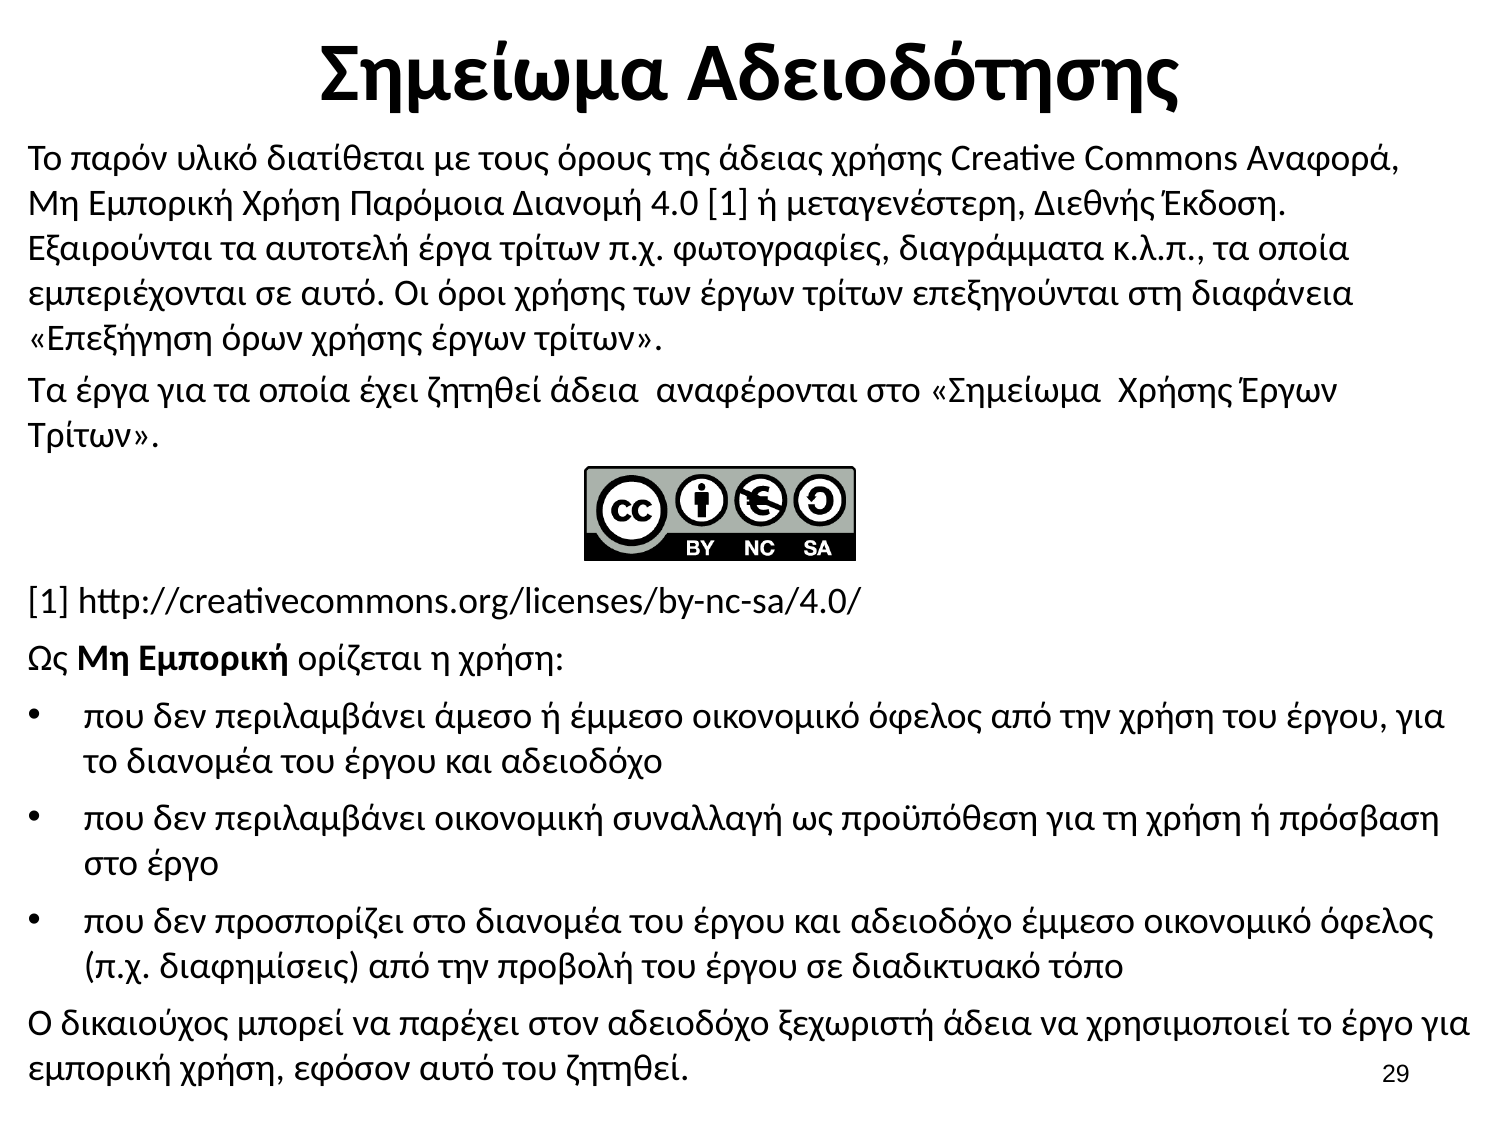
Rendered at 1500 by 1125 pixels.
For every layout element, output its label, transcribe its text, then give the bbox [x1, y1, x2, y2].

picture [584, 466, 856, 561]
text_box [1] http://creativecommons.org/licenses/by-nc-sa/4.0/ Ως Μη Εμπορική ορίζεται η χρήση: που δεν περιλαμβάνει άμεσο ή έμμεσο οικονομικό όφελος από την χρήση του έργου, για το διανομέα του έργου και αδειοδόχο που δεν περιλαμβάνει οικονομική συναλλαγή ως προϋπόθεση για τη χρήση ή πρόσβαση στο έργο που δεν προσπορίζει στο διανομέα του έργου και αδειοδόχο έμμεσο οικονομικό όφελος (π.χ. διαφημίσεις) από την προβολή του έργου σε διαδικτυακό τόπο Ο δικαιούχος μπορεί να παρέχει στον αδειοδόχο ξεχωριστή άδεια να χρησιμοποιεί το έργο για εμπορική χρήση, εφόσον αυτό του ζητηθεί. [12, 538, 1495, 1125]
list Το παρόν υλικό διατίθεται με τους όρους της άδειας χρήσης Creative Commons Αναφορά, Μη Εμπορική Χρήση Παρόμοια Διανομή 4.0 [1] ή μεταγενέστερη, Διεθνής Έκδοση. Εξαιρούνται τα αυτοτελή έργα τρίτων π.χ. φωτογραφίες, διαγράμματα κ.λ.π., τα οποία εμπεριέχονται σε αυτό. Οι όροι χρήσης των έργων τρίτων επεξηγούνται στη διαφάνεια «Επεξήγηση όρων χρήσης έργων τρίτων». Τα έργα για τα οποία έχει ζητηθεί άδεια αναφέρονται στο «Σημείωμα Χρήσης Έργων Τρίτων». [12, 125, 1478, 467]
title Σημείωμα Αδειοδότησης [75, 0, 1425, 125]
slide_number 28 [1074, 1042, 1425, 1103]
